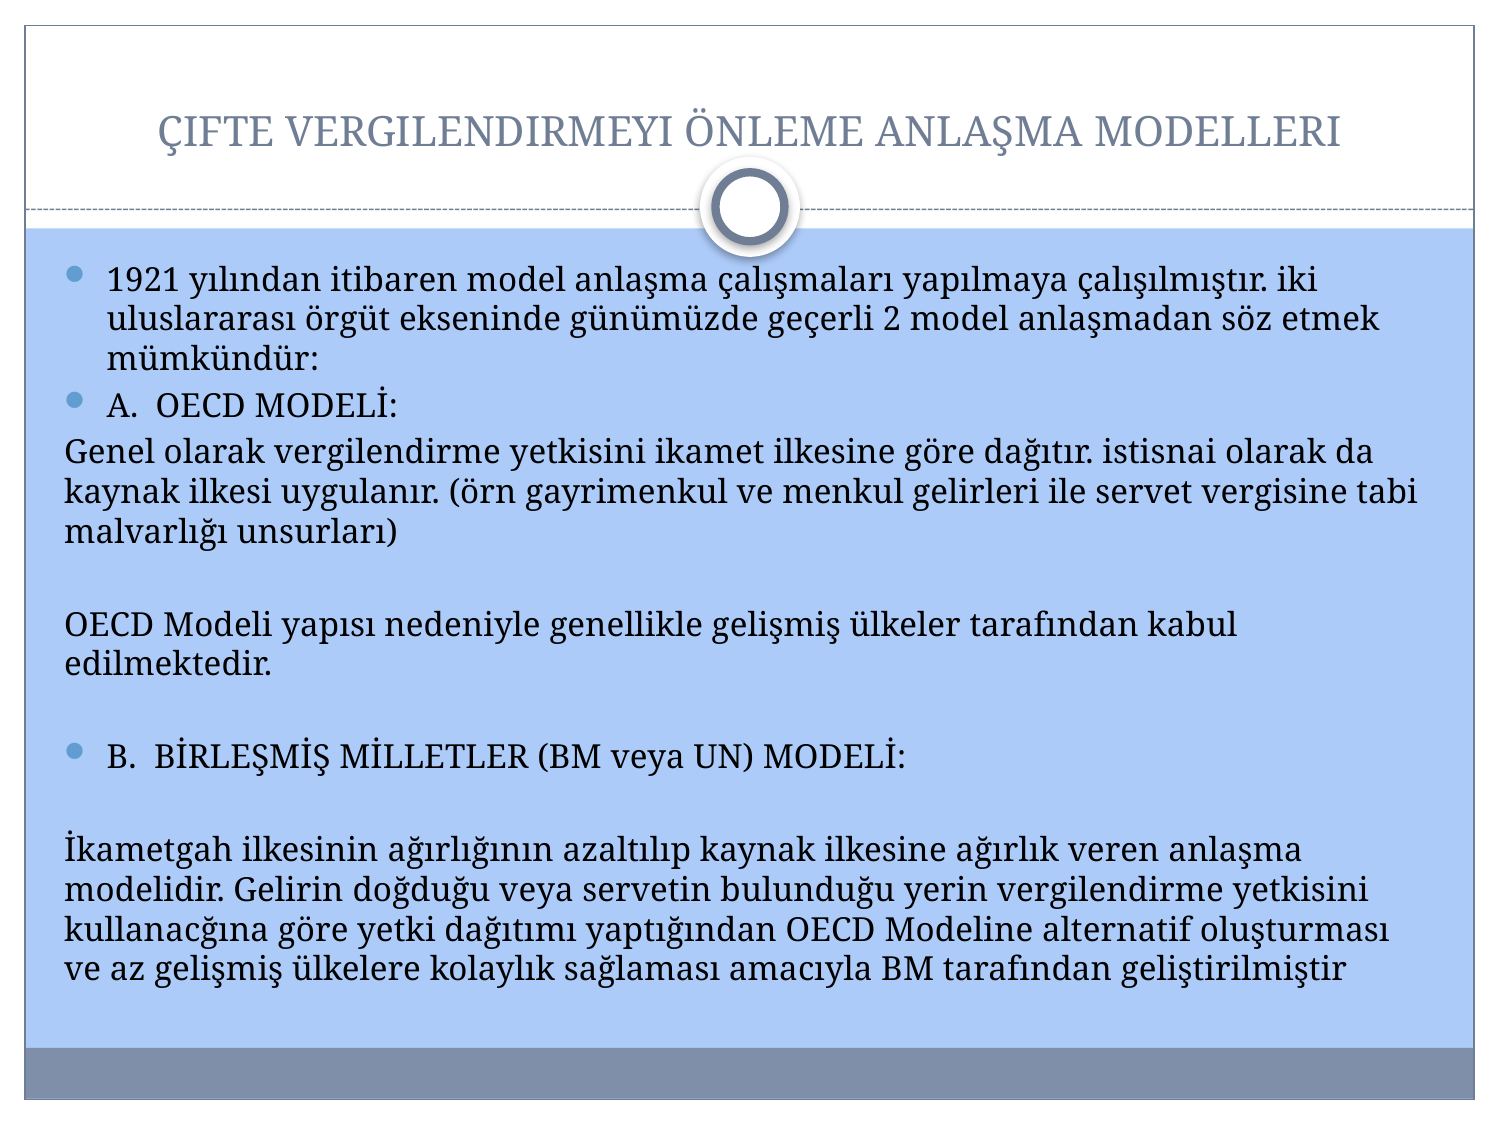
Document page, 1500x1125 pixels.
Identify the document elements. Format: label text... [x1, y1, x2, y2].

title ÇIFTE VERGILENDIRMEYI ÖNLEME ANLAŞMA MODELLERI [49, 37, 1450, 162]
list 1921 yılından itibaren model anlaşma çalışmaları yapılmaya çalışılmıştır. iki uluslararası örgüt ekseninde günümüzde geçerli 2 model anlaşmadan söz etmek mümkündür: A. OECD MODELİ: Genel olarak vergilendirme yetkisini ikamet ilkesine göre dağıtır. istisnai olarak da kaynak ilkesi uygulanır. (örn gayrimenkul ve menkul gelirleri ile servet vergisine tabi malvarlığı unsurları) OECD Modeli yapısı nedeniyle genellikle gelişmiş ülkeler tarafından kabul edilmektedir. B. BİRLEŞMİŞ MİLLETLER (BM veya UN) MODELİ: İkametgah ilkesinin ağırlığının azaltılıp kaynak ilkesine ağırlık veren anlaşma modelidir. Gelirin doğduğu veya servetin bulunduğu yerin vergilendirme yetkisini kullanacğına göre yetki dağıtımı yaptığından OECD Modeline alternatif oluşturması ve az gelişmiş ülkelere kolaylık sağlaması amacıyla BM tarafından geliştirilmiştir [49, 250, 1445, 1001]
